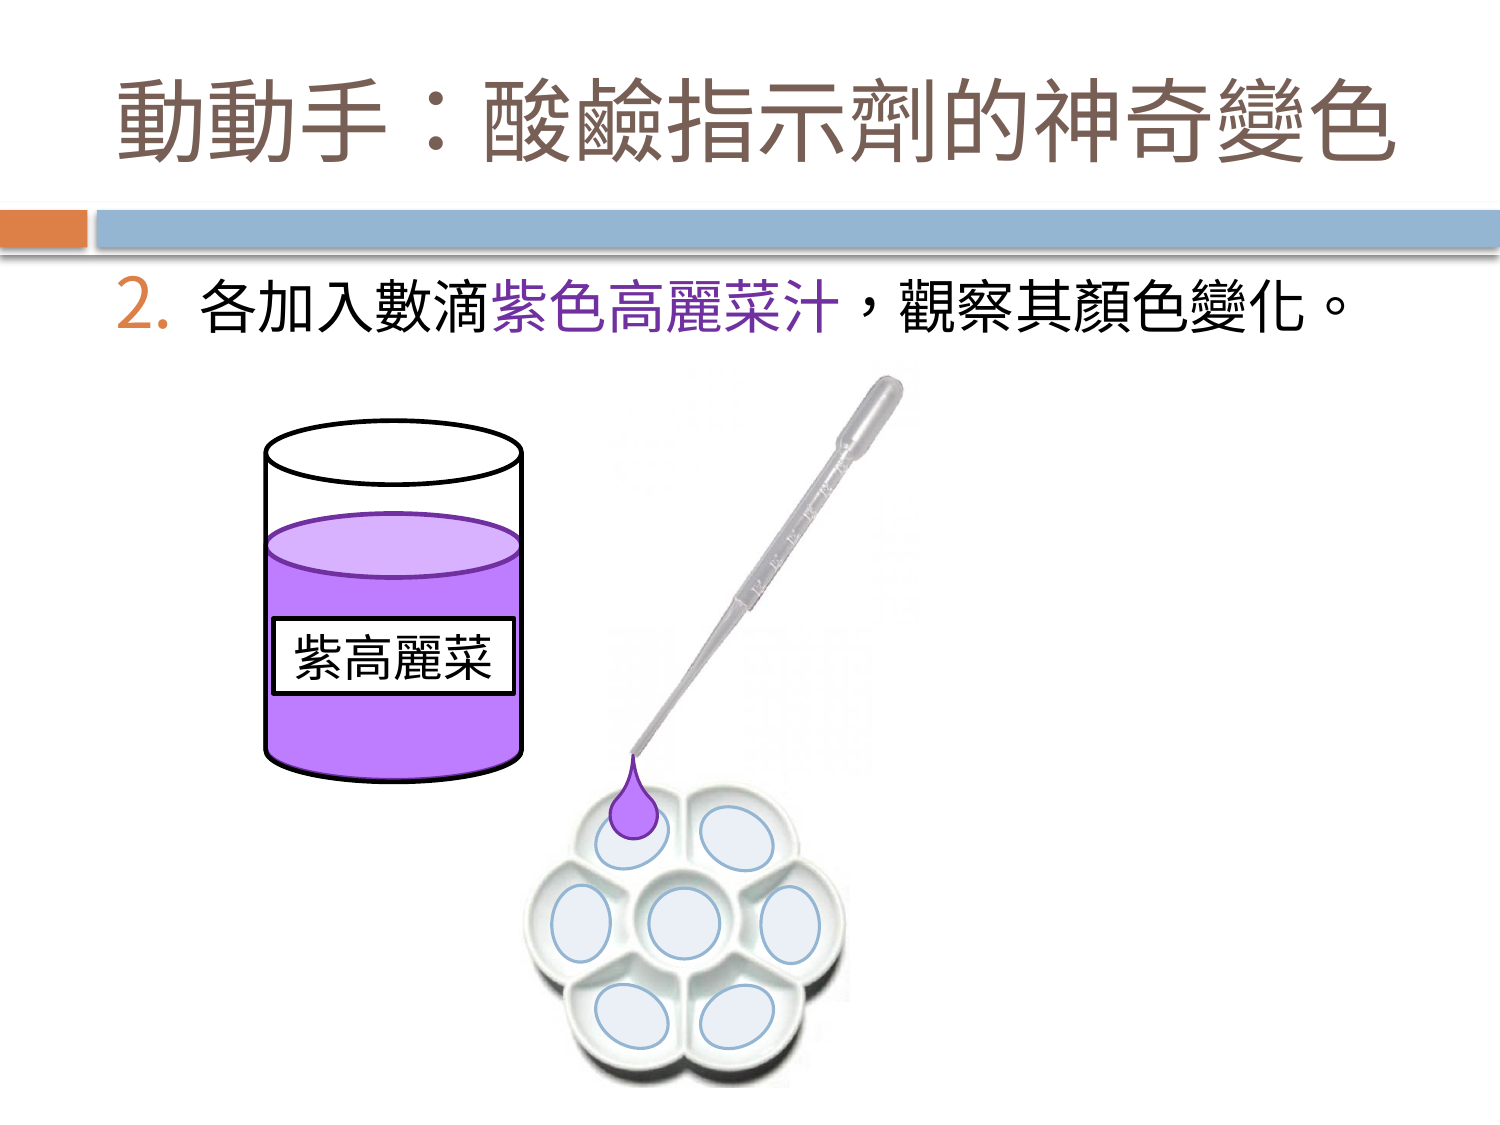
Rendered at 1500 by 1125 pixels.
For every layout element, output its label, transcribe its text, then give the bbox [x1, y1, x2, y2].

list 各加入數滴紫色高麗菜汁，觀察其顏色變化。 [100, 262, 1438, 1000]
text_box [265, 420, 522, 783]
picture [518, 361, 919, 1089]
title 動動手：酸鹼指示劑的神奇變色 [100, 37, 1438, 200]
